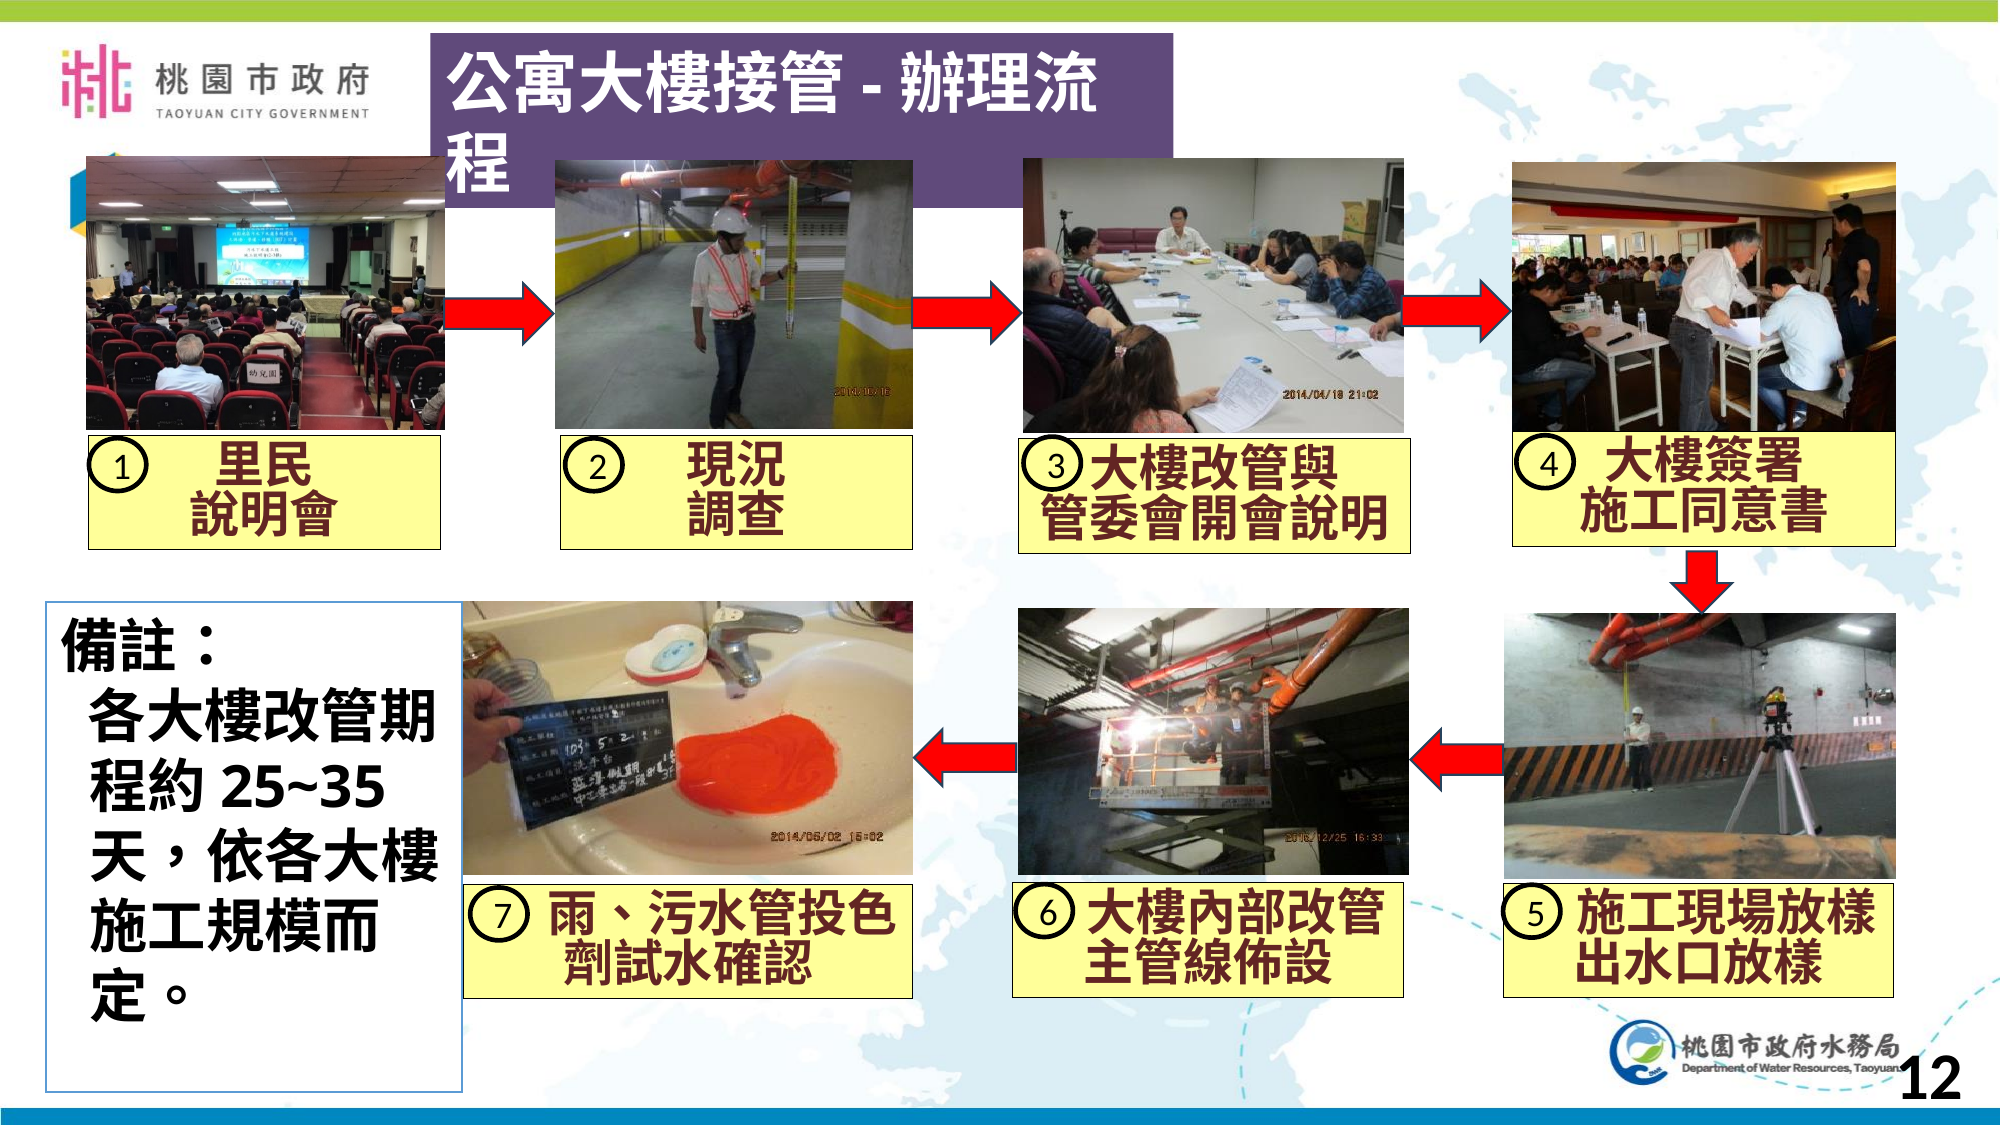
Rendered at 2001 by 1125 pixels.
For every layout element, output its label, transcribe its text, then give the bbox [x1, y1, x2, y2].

picture [0, 0, 2000, 1125]
text_box 公寓大樓接管-辦理流程 [430, 33, 1174, 156]
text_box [86, 156, 1896, 1001]
slide_number 12 [1527, 1042, 1978, 1103]
text_box 備註： 各大樓改管期程約25~35天，依各大樓施工規模而定。 [45, 601, 463, 1093]
